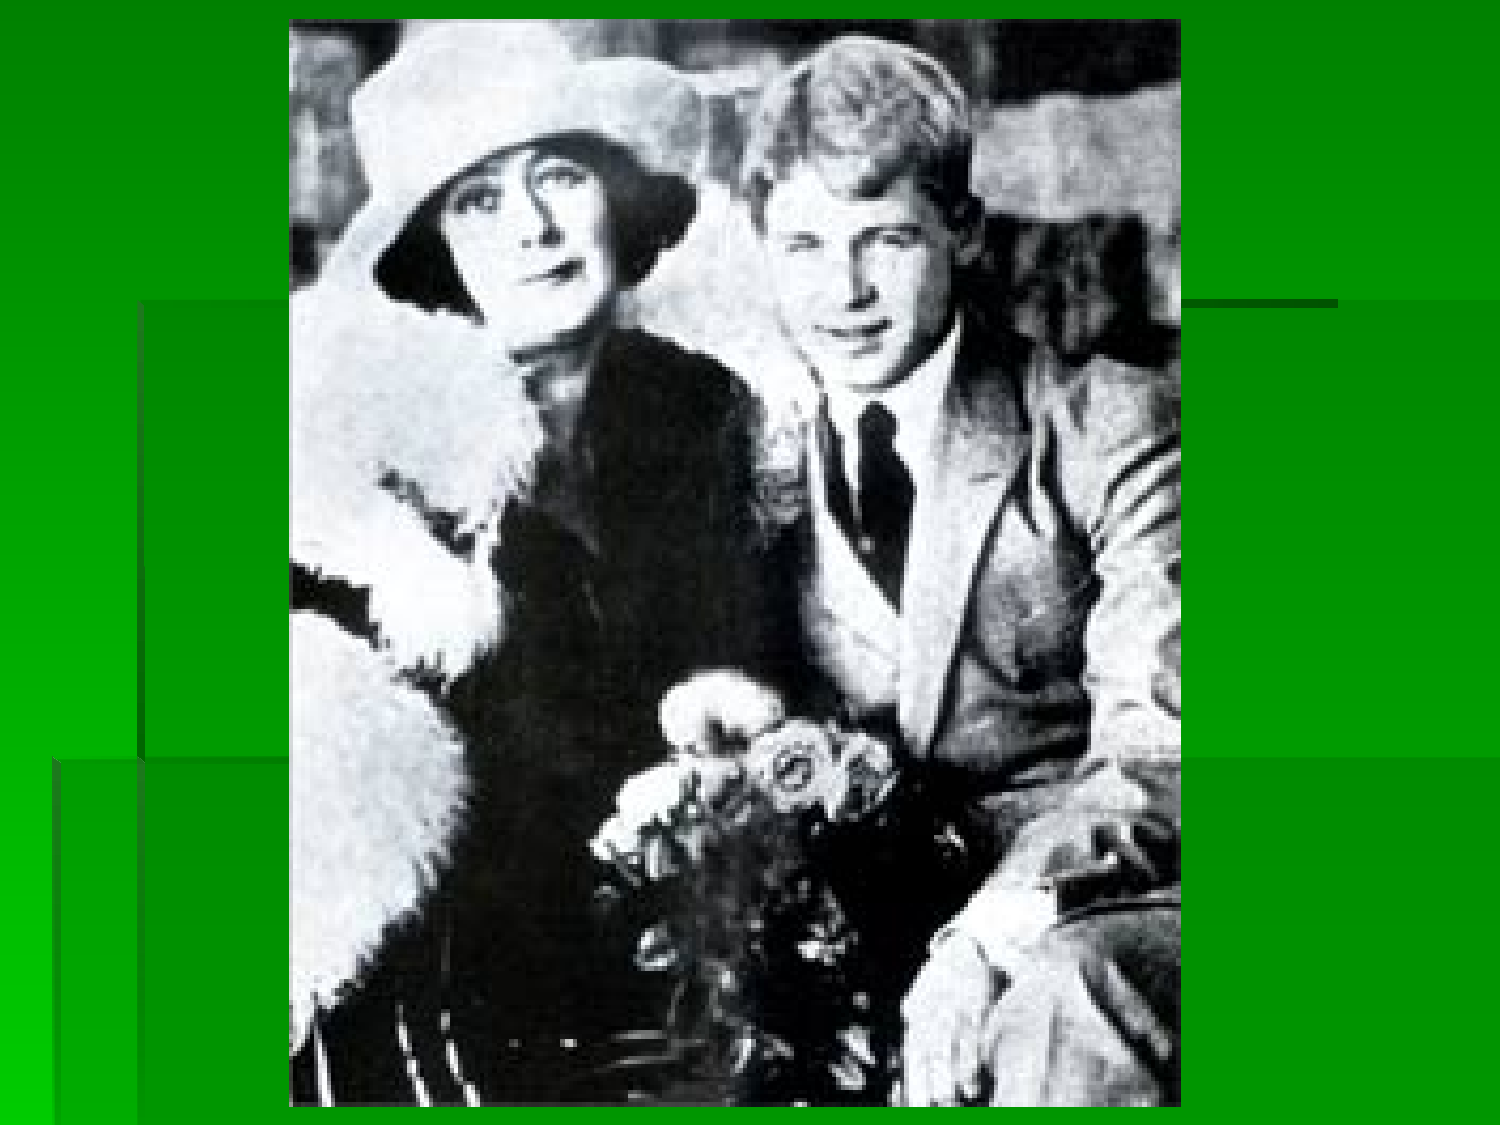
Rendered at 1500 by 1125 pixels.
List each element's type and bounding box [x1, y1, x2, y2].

list [288, 18, 1182, 1107]
